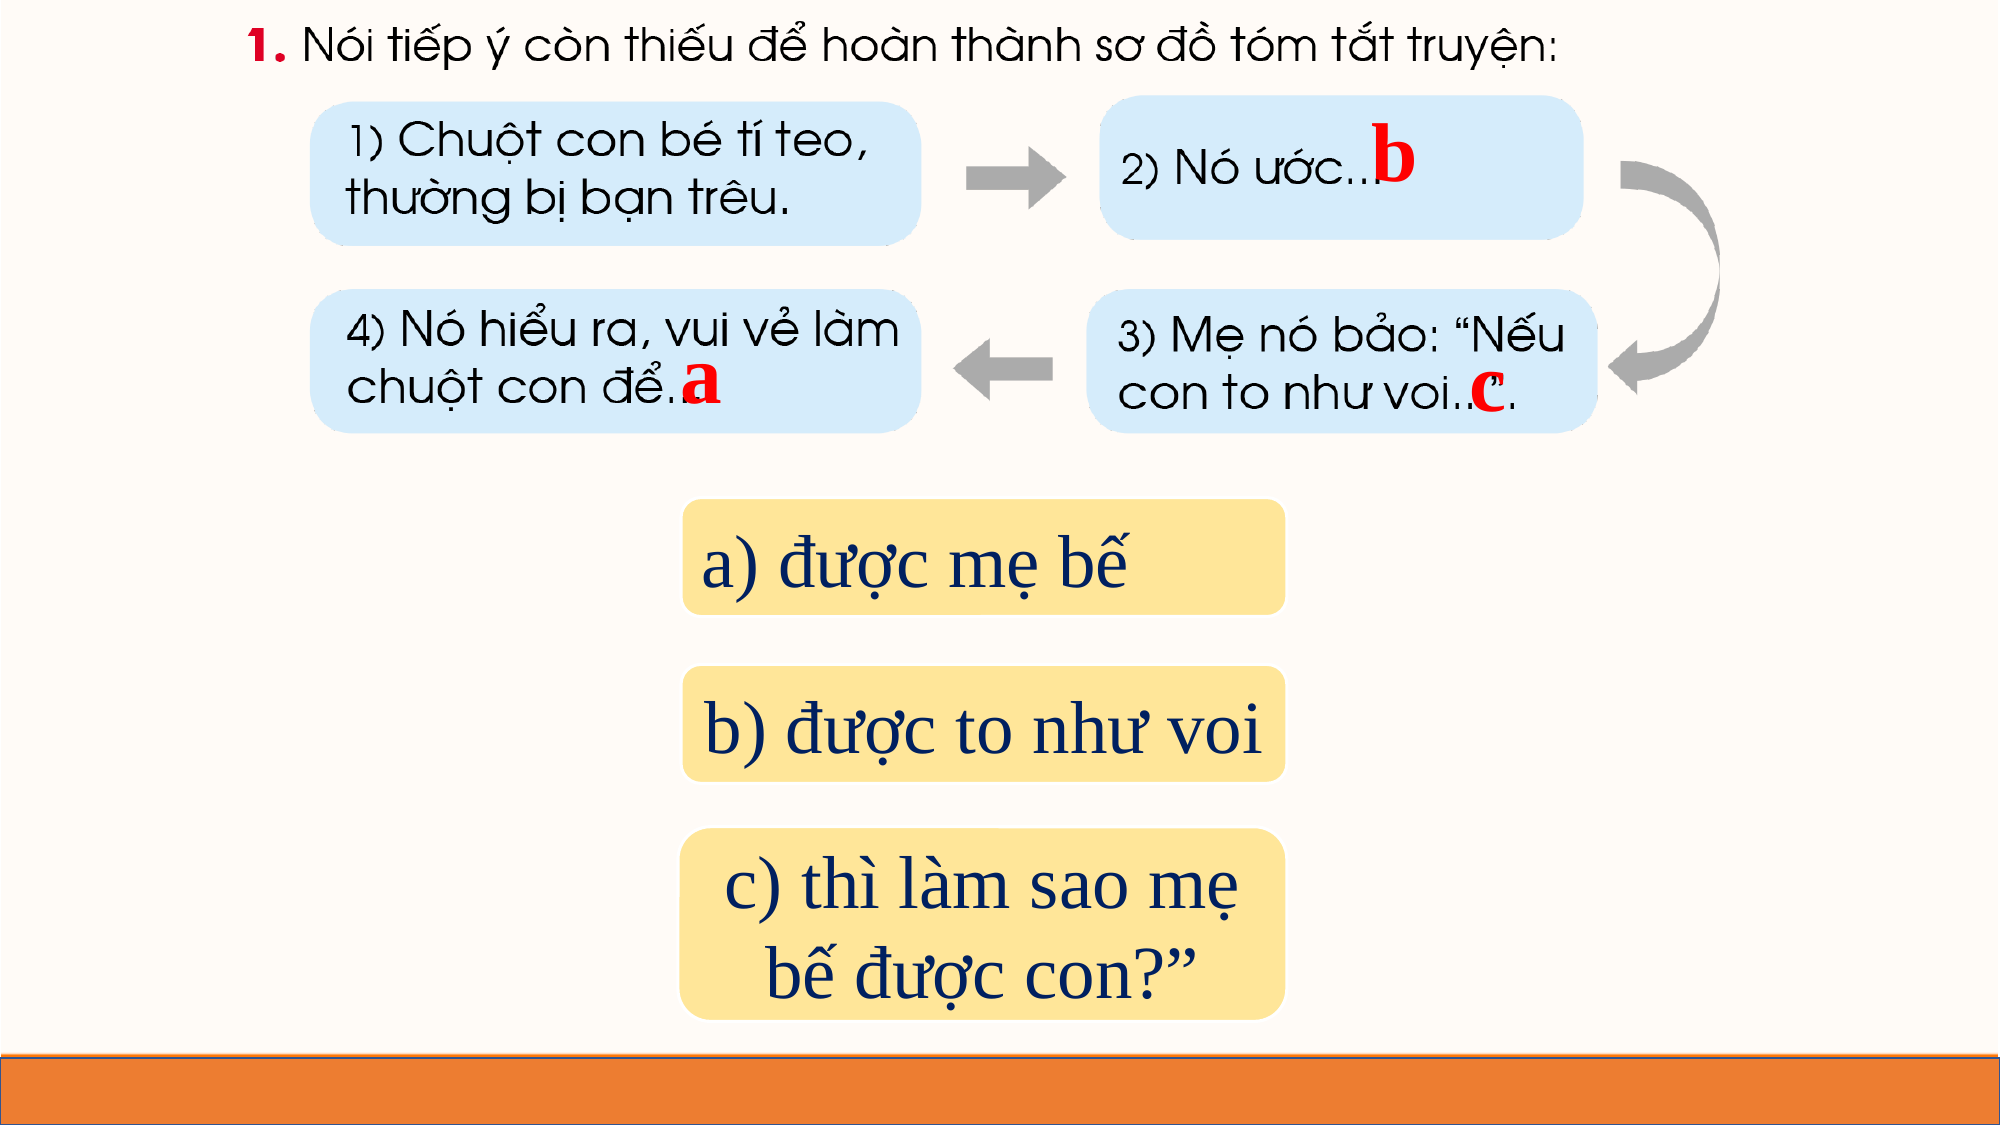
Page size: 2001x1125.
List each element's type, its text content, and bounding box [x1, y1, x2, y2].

picture [1, 0, 1998, 1057]
text_box [0, 1057, 2000, 1125]
text_box b) được to như voi [679, 662, 1289, 785]
text_box c) thì làm sao mẹ bế được con?” [676, 825, 1289, 1023]
text_box a) được mẹ bế [679, 531, 1289, 619]
